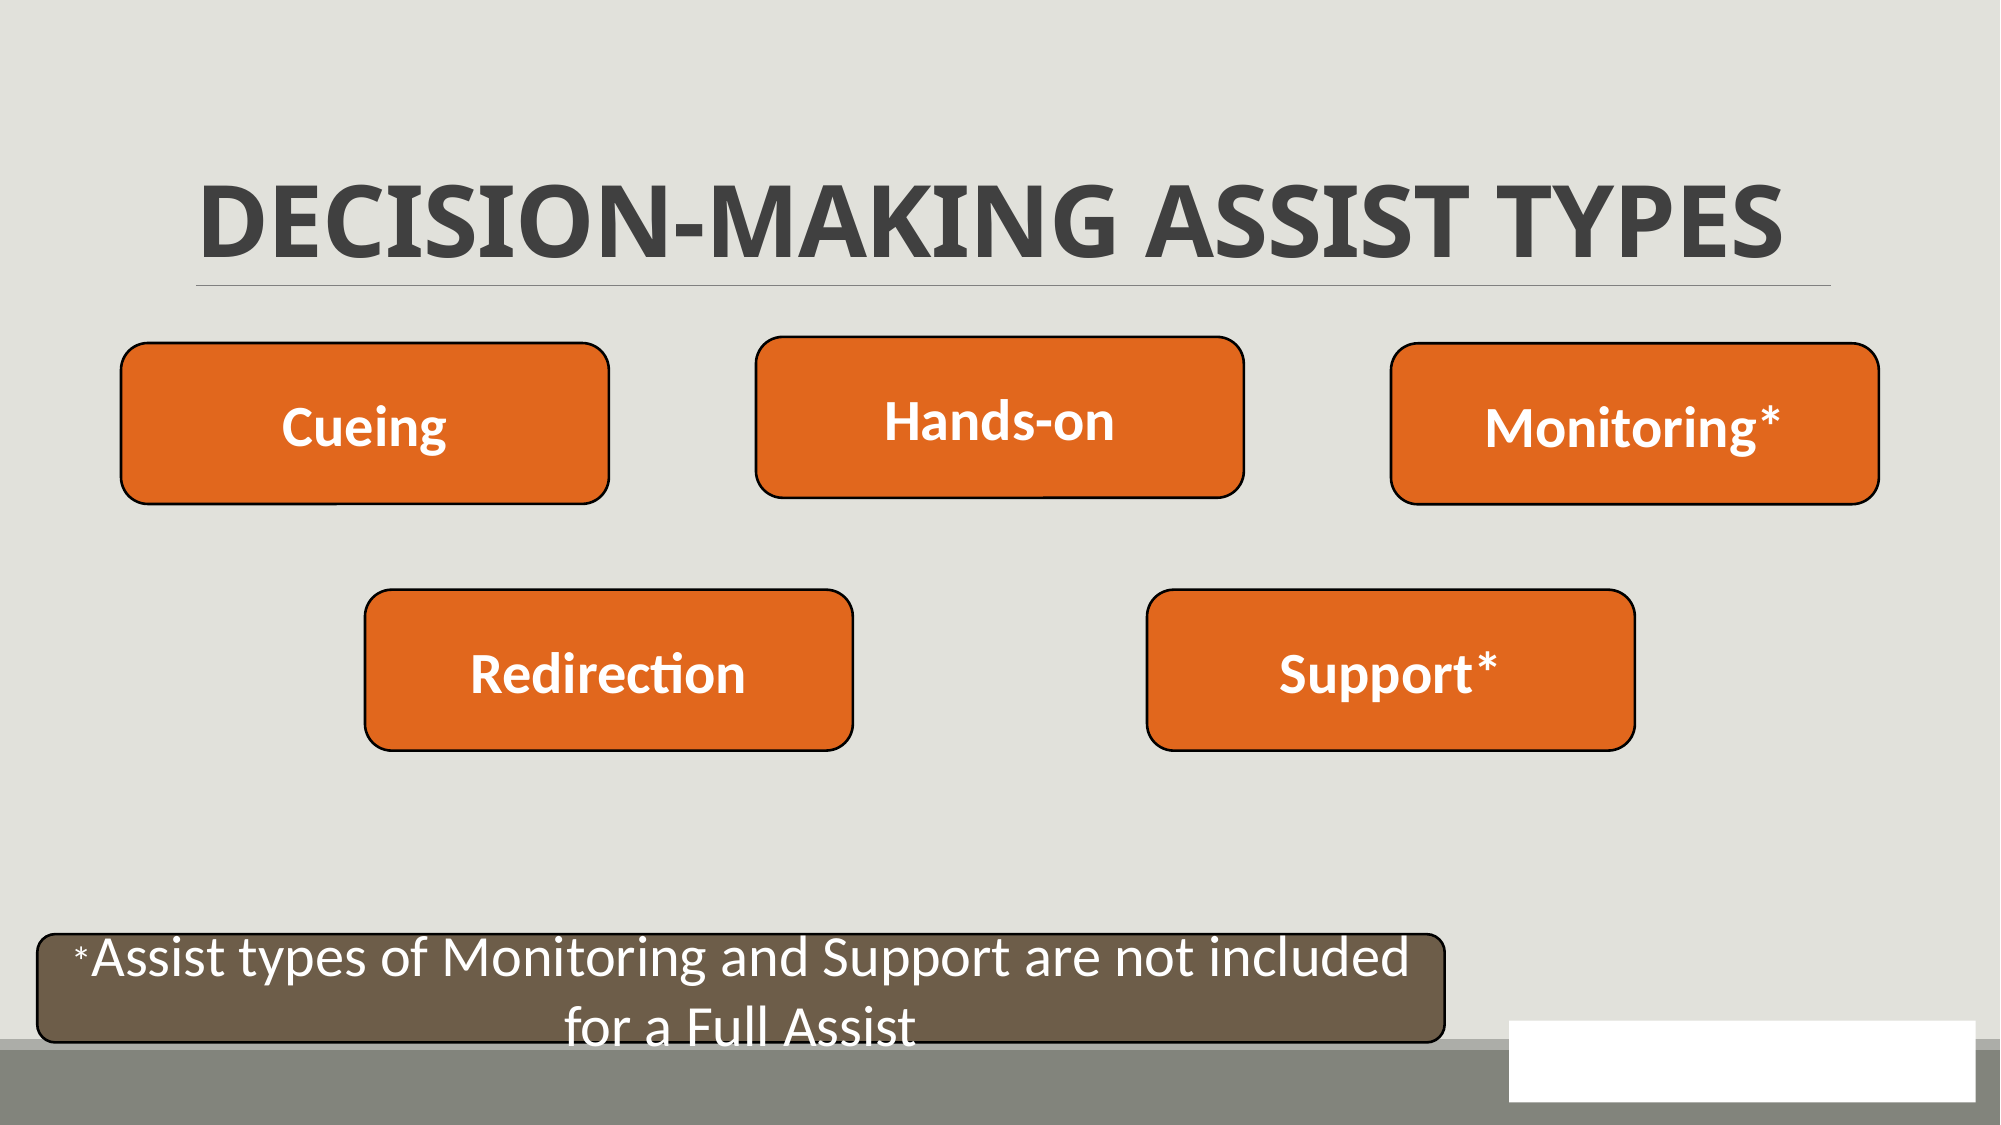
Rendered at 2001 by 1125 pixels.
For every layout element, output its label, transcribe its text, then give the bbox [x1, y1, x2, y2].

text_box *Assist types of Monitoring and Support are not included for a Full Assist [35, 932, 1446, 1044]
text_box Cueing [119, 341, 611, 506]
text_box Monitoring* [1389, 341, 1881, 506]
text_box Support* [1145, 588, 1637, 752]
title DECISION-MAKING ASSIST TYPES [180, 47, 1830, 285]
text_box Redirection [363, 588, 855, 752]
text_box Hands-on [754, 335, 1246, 500]
slide_number 84 [1624, 1059, 1840, 1120]
